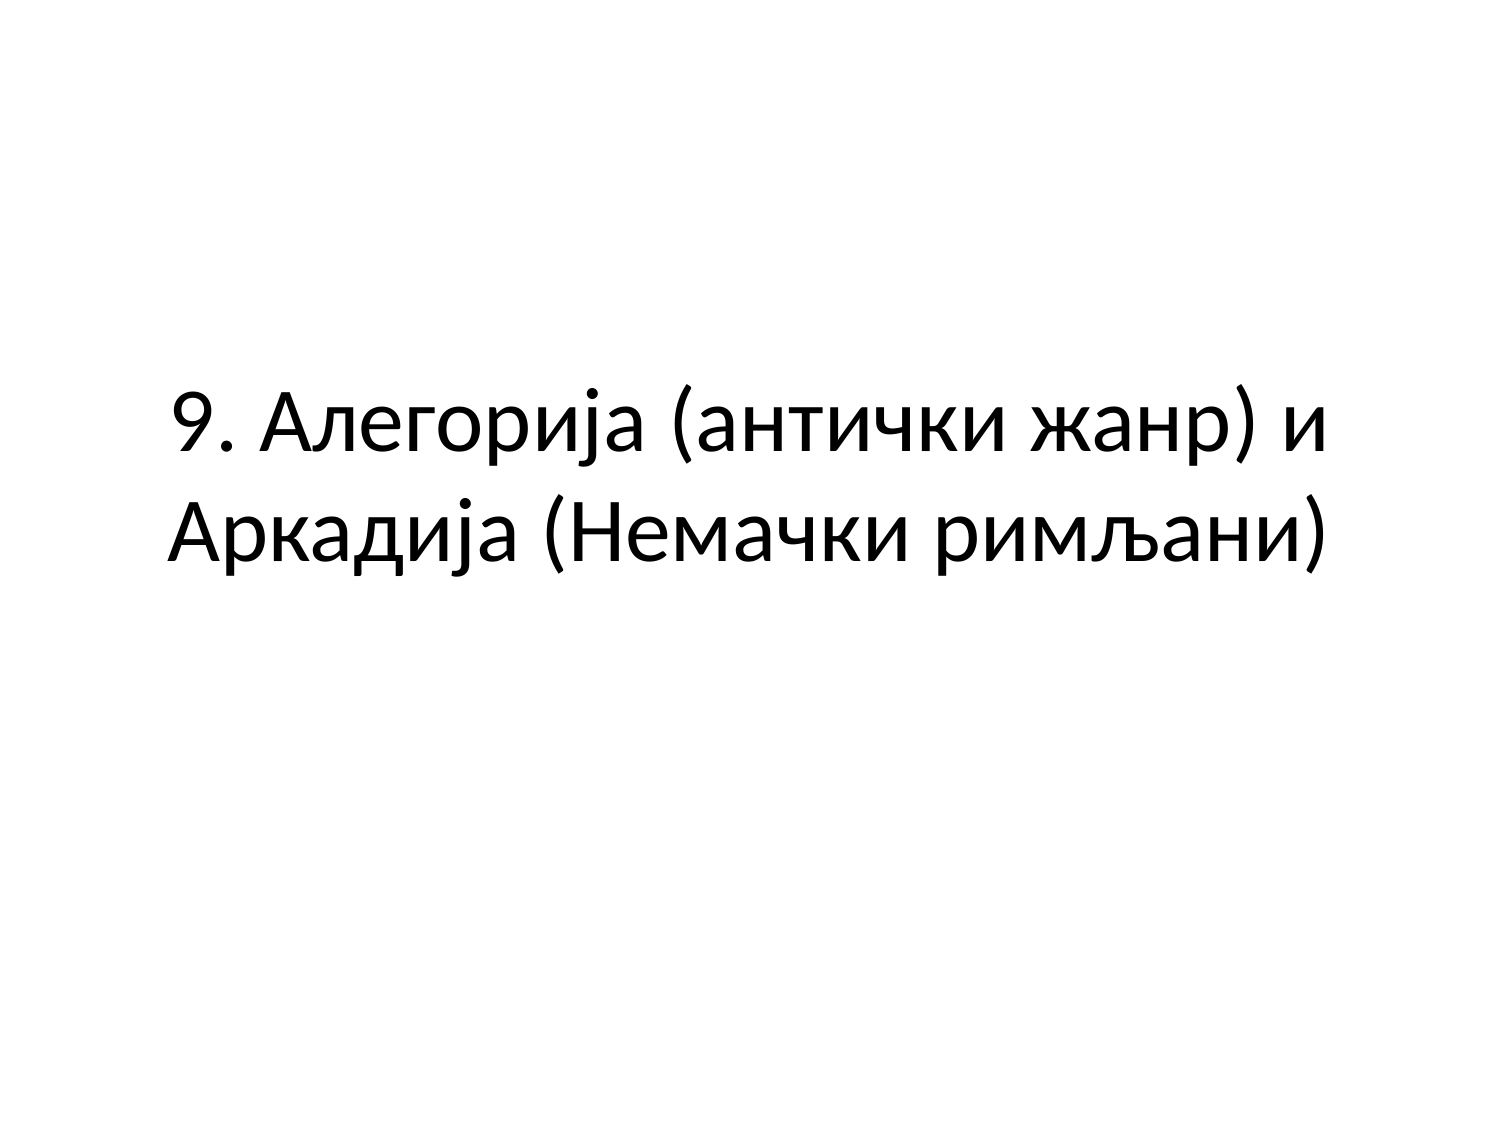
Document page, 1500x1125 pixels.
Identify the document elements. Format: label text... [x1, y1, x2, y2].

title 9. Алегорија (антички жанр) и Аркадија (Немачки римљани) [112, 349, 1388, 591]
